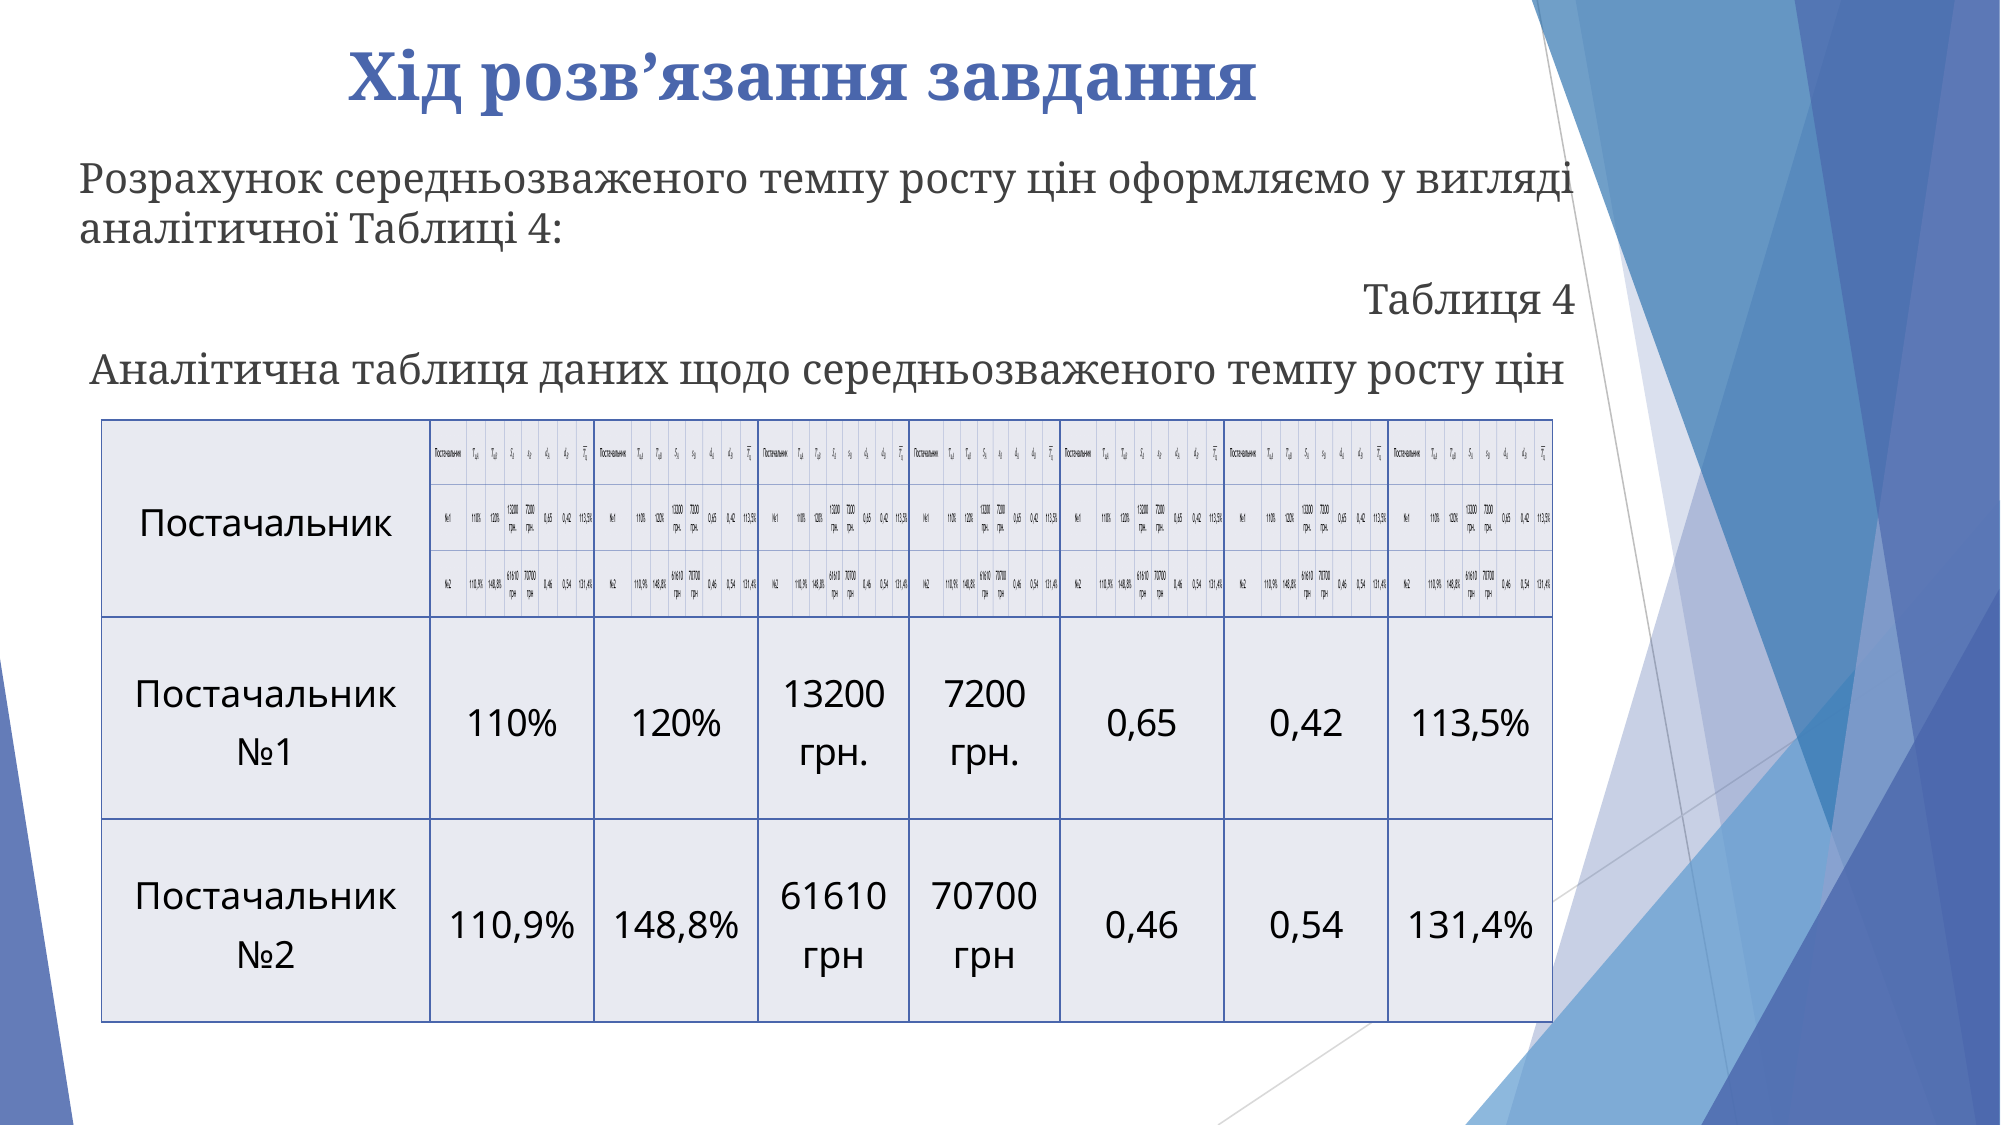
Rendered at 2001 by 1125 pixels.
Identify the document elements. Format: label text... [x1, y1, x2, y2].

table_header [1389, 421, 1552, 616]
table_cell 13200 грн. [759, 618, 908, 818]
table_cell 110,9% [431, 820, 593, 1021]
table_cell 70700 грн [910, 820, 1059, 1021]
table_cell 0,54 [1225, 820, 1387, 1021]
table_header Постачальник [102, 421, 429, 616]
table_cell 148,8% [595, 820, 757, 1021]
table_cell 61610 грн [759, 820, 908, 1021]
table_cell 110% [431, 618, 593, 818]
table_cell 131,4% [1389, 820, 1552, 1021]
table_cell 0,46 [1061, 820, 1223, 1021]
table_cell 0,42 [1225, 618, 1387, 818]
table_cell 120% [595, 618, 757, 818]
table_header [431, 421, 593, 616]
table_header [1225, 421, 1387, 616]
table_cell Постачальник №1 [102, 618, 429, 818]
table_cell 0,65 [1061, 618, 1223, 818]
table_header [759, 421, 908, 616]
table_cell Постачальник №2 [102, 820, 429, 1021]
table_header [910, 421, 1059, 616]
list Розрахунок середньозваженого темпу росту цін оформляємо у вигляді аналітичної Таблиці 4: Таблиця 4 Аналітична таблиця даних щодо середньозваженого темпу росту цін [63, 144, 1591, 1099]
table_header [1061, 421, 1223, 616]
table_cell 113,5% [1389, 618, 1552, 818]
table_header [595, 421, 757, 616]
table_cell 7200 грн. [910, 618, 1059, 818]
title Хід розв’язання завдання [334, 26, 1321, 127]
